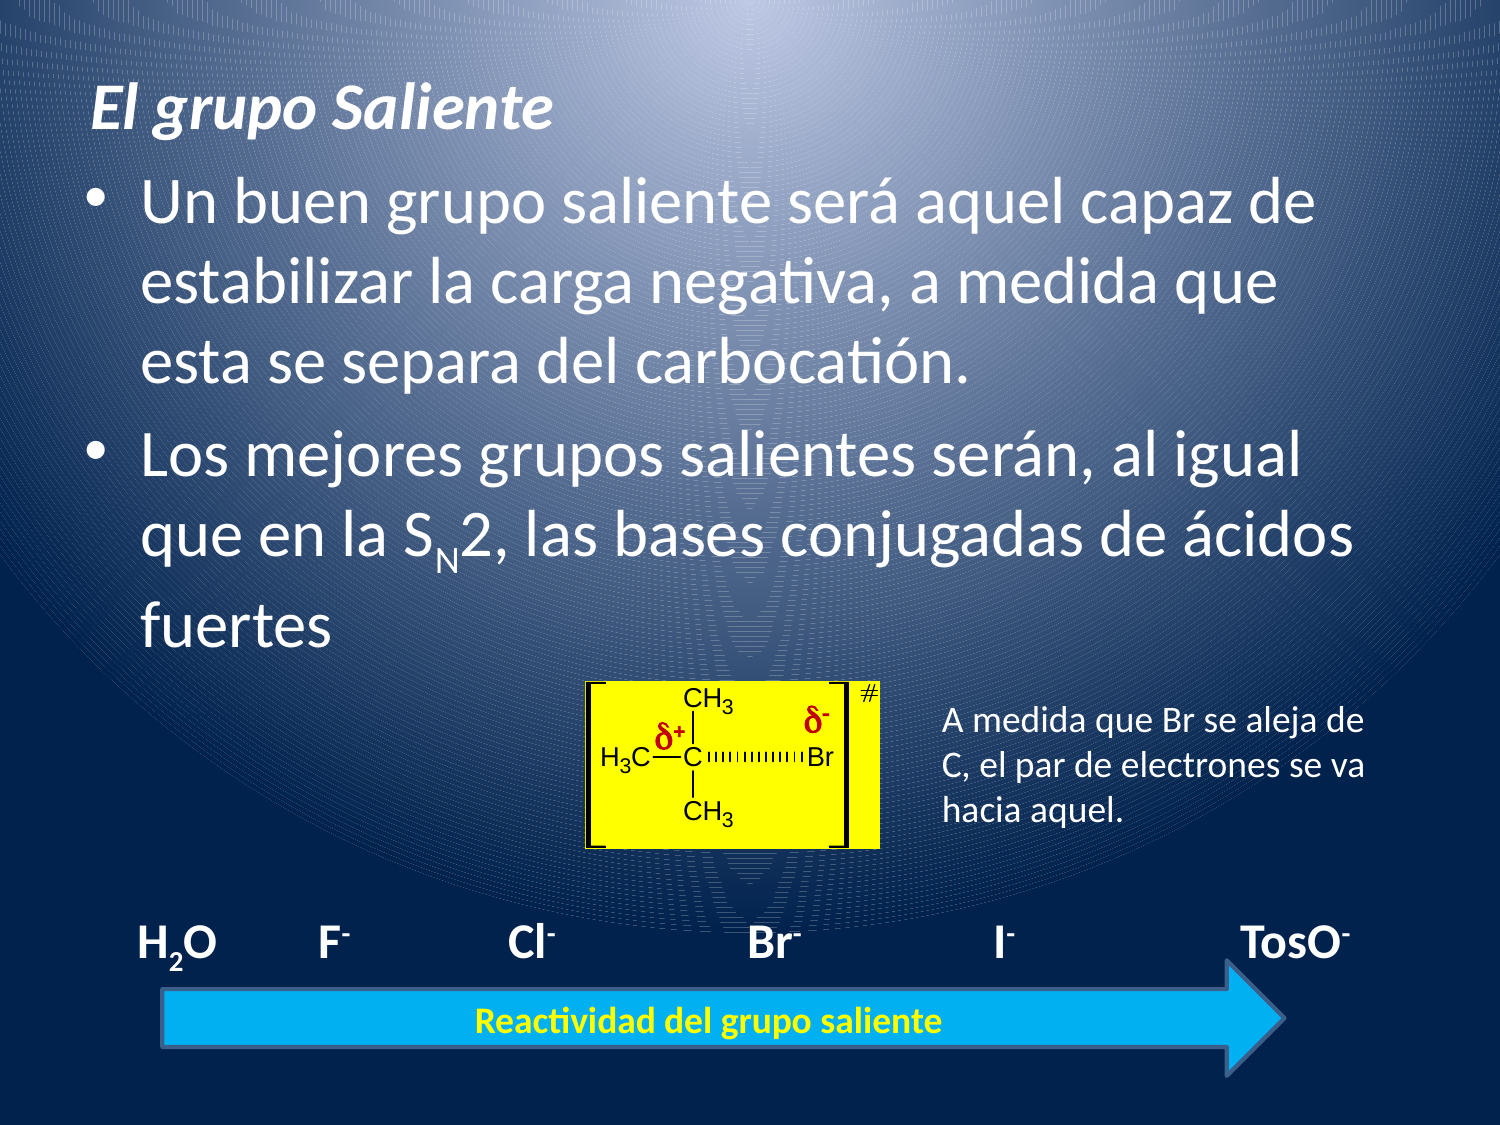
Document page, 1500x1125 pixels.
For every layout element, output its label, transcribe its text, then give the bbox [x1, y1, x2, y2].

title El grupo Saliente [75, 45, 1425, 161]
text_box A medida que Br se aleja de C, el par de electrones se va hacia aquel. [927, 687, 1388, 838]
list Un buen grupo saliente será aquel capaz de estabilizar la carga negativa, a medida que esta se separa del carbocatión. Los mejores grupos salientes serán, al igual que en la SN2, las bases conjugadas de ácidos fuertes [69, 149, 1420, 673]
text_box Reactividad del grupo saliente [160, 958, 1287, 1078]
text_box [584, 680, 881, 849]
text_box H2O F- Cl- Br- I- TosO- [8, 901, 1480, 985]
